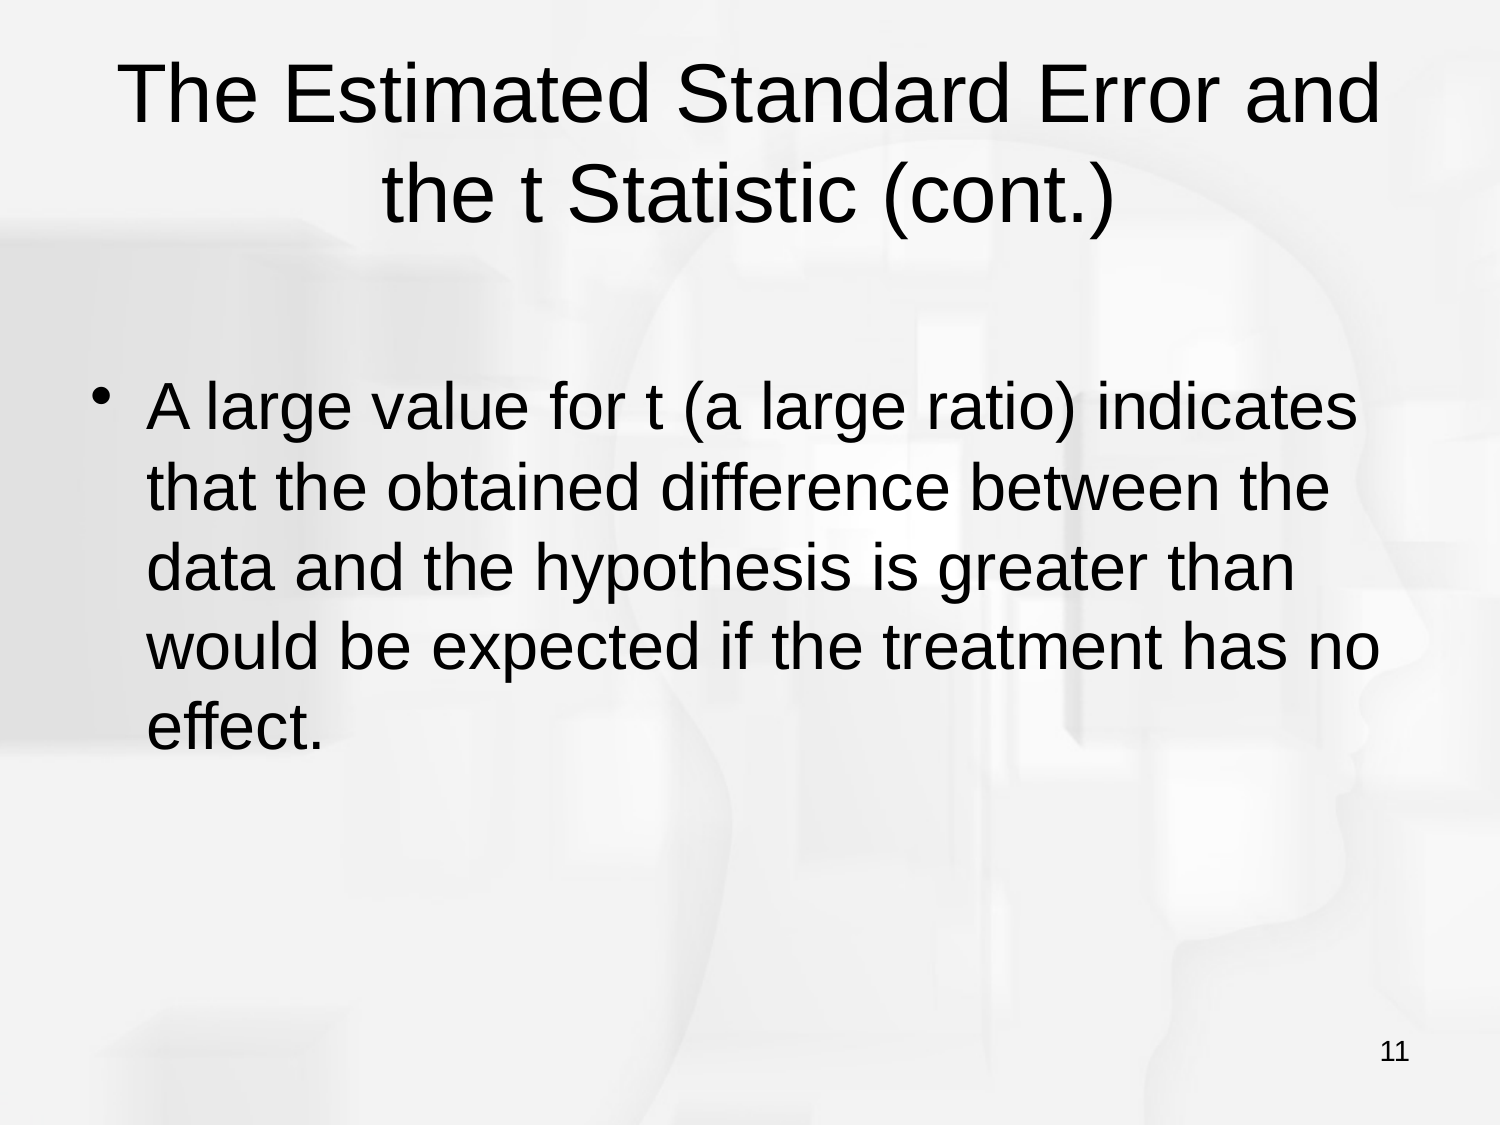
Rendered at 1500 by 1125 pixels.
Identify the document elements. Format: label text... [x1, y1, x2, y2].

picture [0, 0, 1500, 1125]
list A large value for t (a large ratio) indicates that the obtained difference between the data and the hypothesis is greater than would be expected if the treatment has no effect. [74, 262, 1426, 1006]
title The Estimated Standard Error and the t Statistic (cont.) [74, 44, 1426, 233]
slide_number 11 [1074, 1024, 1426, 1103]
